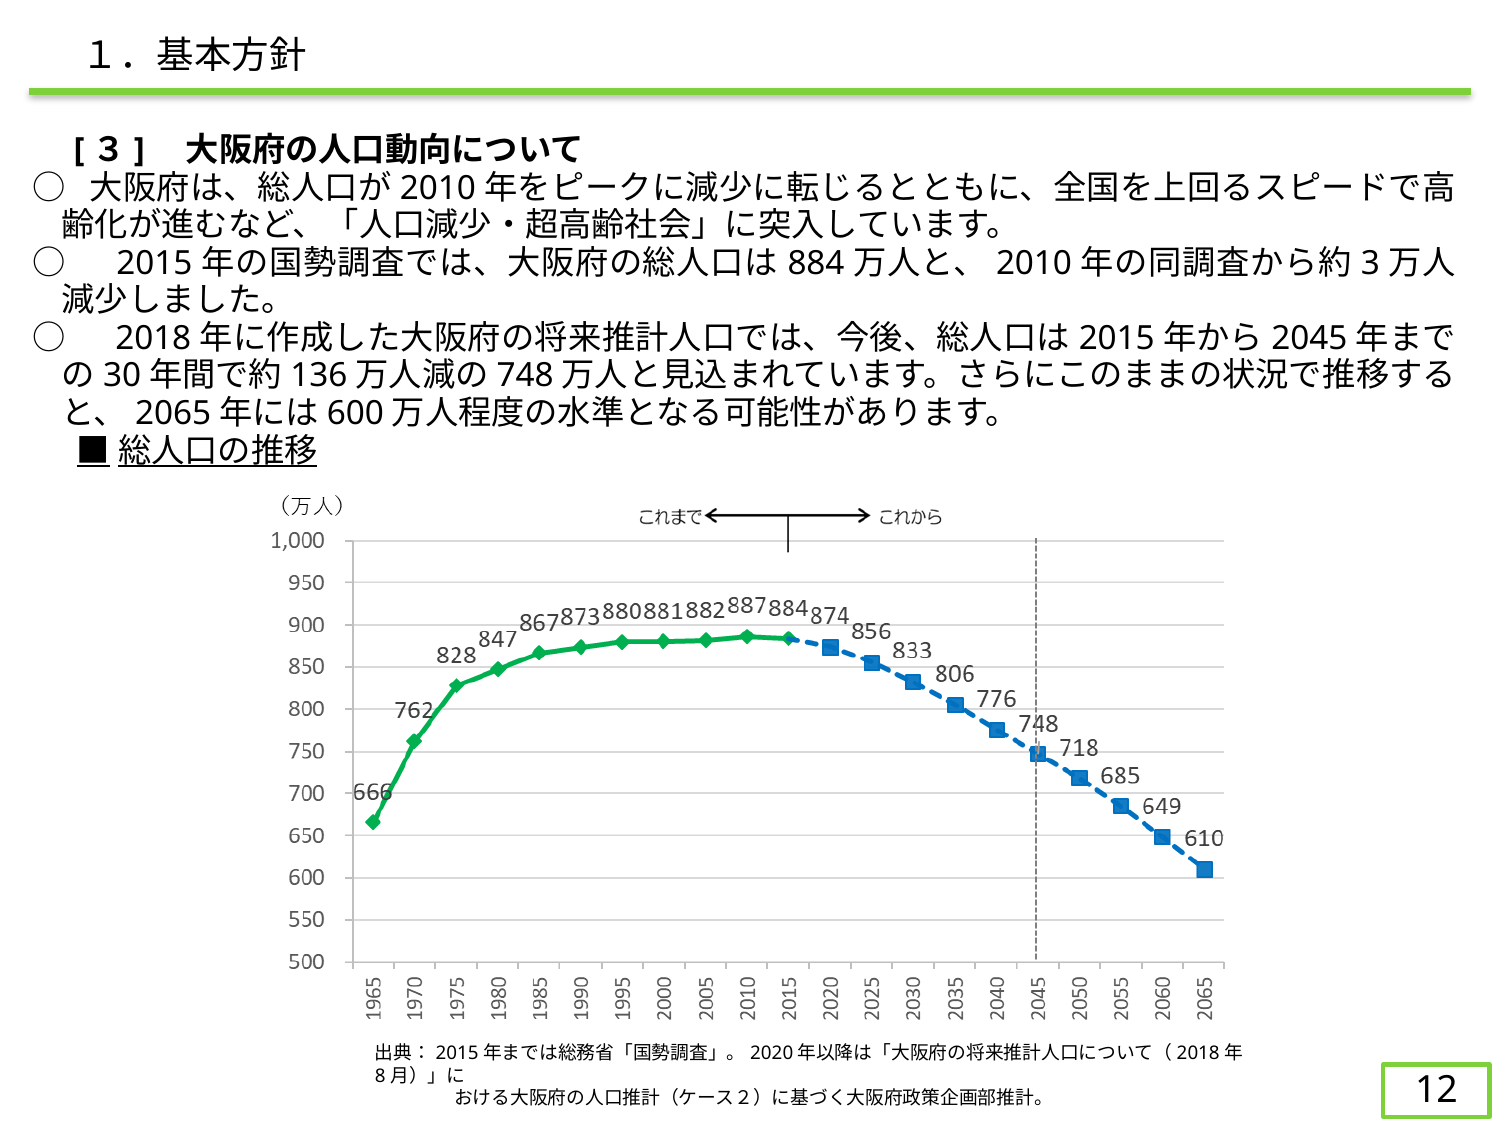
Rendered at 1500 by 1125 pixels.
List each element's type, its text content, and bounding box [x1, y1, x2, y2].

text_box 出典：2015年までは総務省「国勢調査」。2020年以降は「大阪府の将来推計人口について（2018年8月）」に おける大阪府の人口推計（ケース２）に基づく大阪府政策企画部推計。 [360, 1033, 1258, 1116]
text_box １．基本方針 [29, 24, 1365, 84]
picture [253, 480, 1247, 1037]
text_box 11 [1381, 1062, 1492, 1119]
text_box [３] 大阪府の人口動向について ○ 大阪府は、総人口が2010年をピークに減少に転じるとともに、全国を上回るスピードで高齢化が進むなど、「人口減少・超高齢社会」に突入しています。 ○ 2015年の国勢調査では、大阪府の総人口は884万人と、2010年の同調査から約3万人減少しました。 ○ 2018年に作成した大阪府の将来推計人口では、今後、総人口は2015年から2045年までの30年間で約136万人減の748万人と見込まれています。さらにこのままの状況で推移すると、2065年には600万人程度の水準となる可能性があります。 [17, 123, 1471, 476]
text_box ■総人口の推移 [75, 411, 348, 485]
